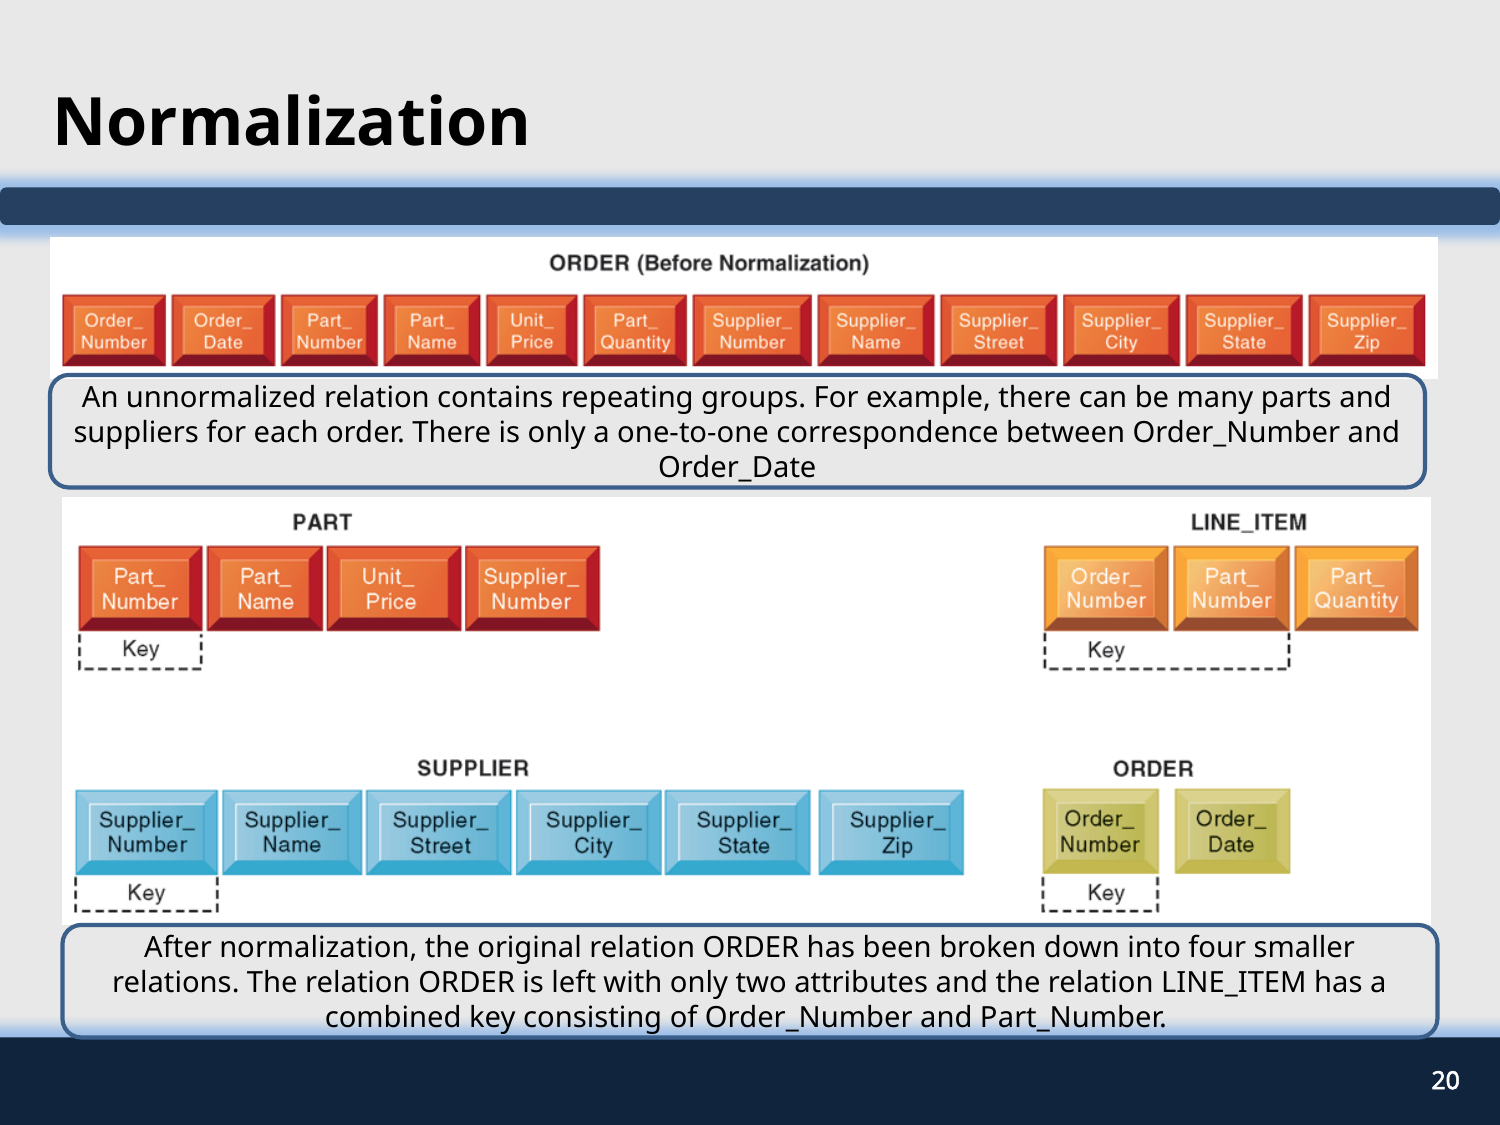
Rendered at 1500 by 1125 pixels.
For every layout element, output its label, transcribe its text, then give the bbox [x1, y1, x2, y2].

list [37, 237, 1475, 1013]
picture [62, 496, 1431, 926]
slide_number 20 [1412, 1050, 1475, 1113]
picture [49, 237, 1438, 379]
text_box After normalization, the original relation ORDER has been broken down into four smaller relations. The relation ORDER is left with only two attributes and the relation LINE_ITEM has a combined key consisting of Order_Number and Part_Number. [60, 930, 1440, 1040]
text_box An unnormalized relation contains repeating groups. For example, there can be many parts and suppliers for each order. There is only a one-to-one correspondence between Order_Number and Order_Date [47, 387, 1428, 490]
title Normalization [37, 62, 1338, 176]
